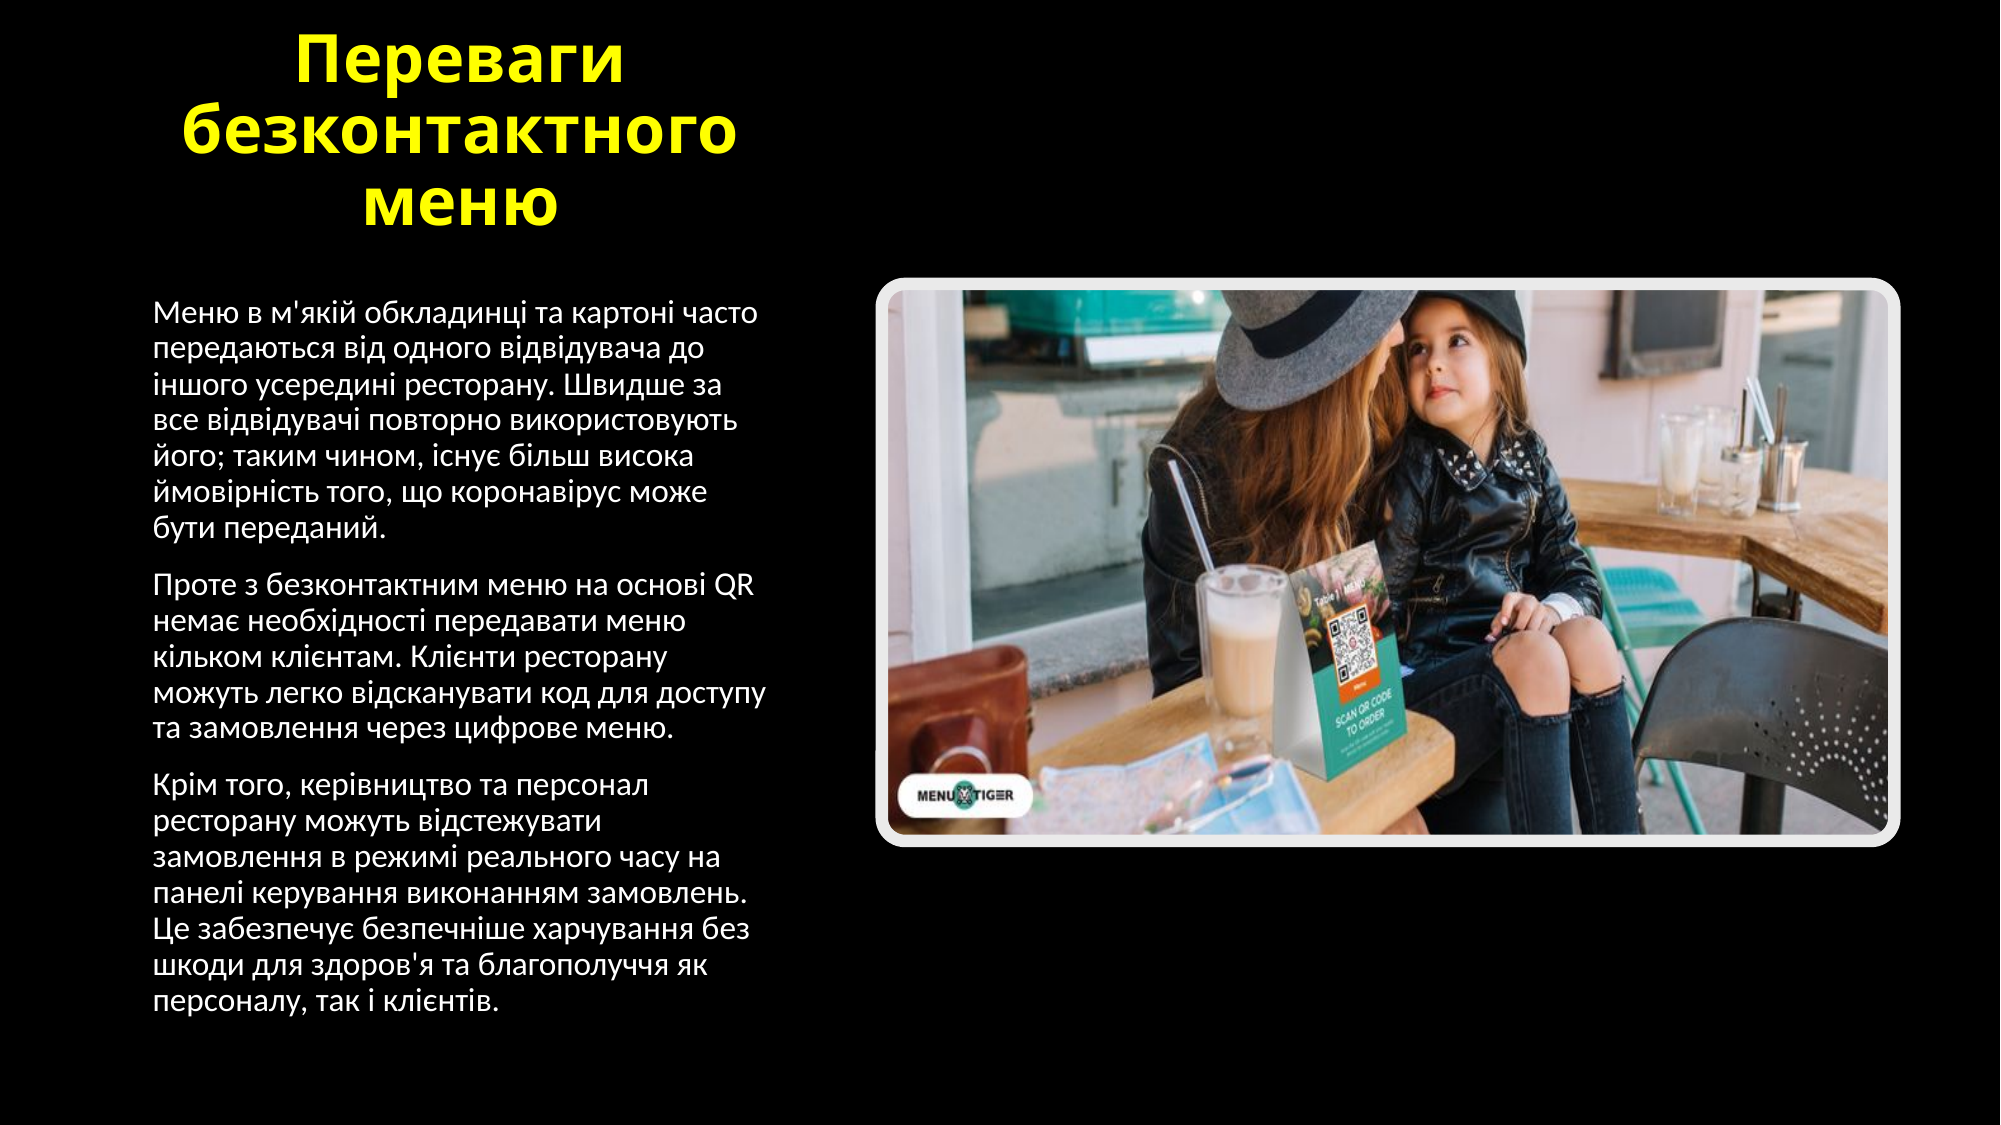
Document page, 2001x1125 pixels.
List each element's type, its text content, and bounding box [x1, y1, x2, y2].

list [881, 283, 1895, 841]
title Переваги безконтактного меню [137, 75, 783, 248]
list Меню в м'якій обкладинці та картоні часто передаються від одного відвідувача до іншого усередині ресторану. Швидше за все відвідувачі повторно використовують його; таким чином, існує більш висока ймовірність того, що коронавірус може бути переданий. Проте з безконтактним меню на основі QR немає необхідності передавати меню кільком клієнтам. Клієнти ресторану можуть легко відсканувати код для доступу та замовлення через цифрове меню. Крім того, керівництво та персонал ресторану можуть відстежувати замовлення в режимі реального часу на панелі керування виконанням замовлень. Це забезпечує безпечніше харчування без шкоди для здоров'я та благополуччя як персоналу, так і клієнтів. [137, 286, 783, 1080]
